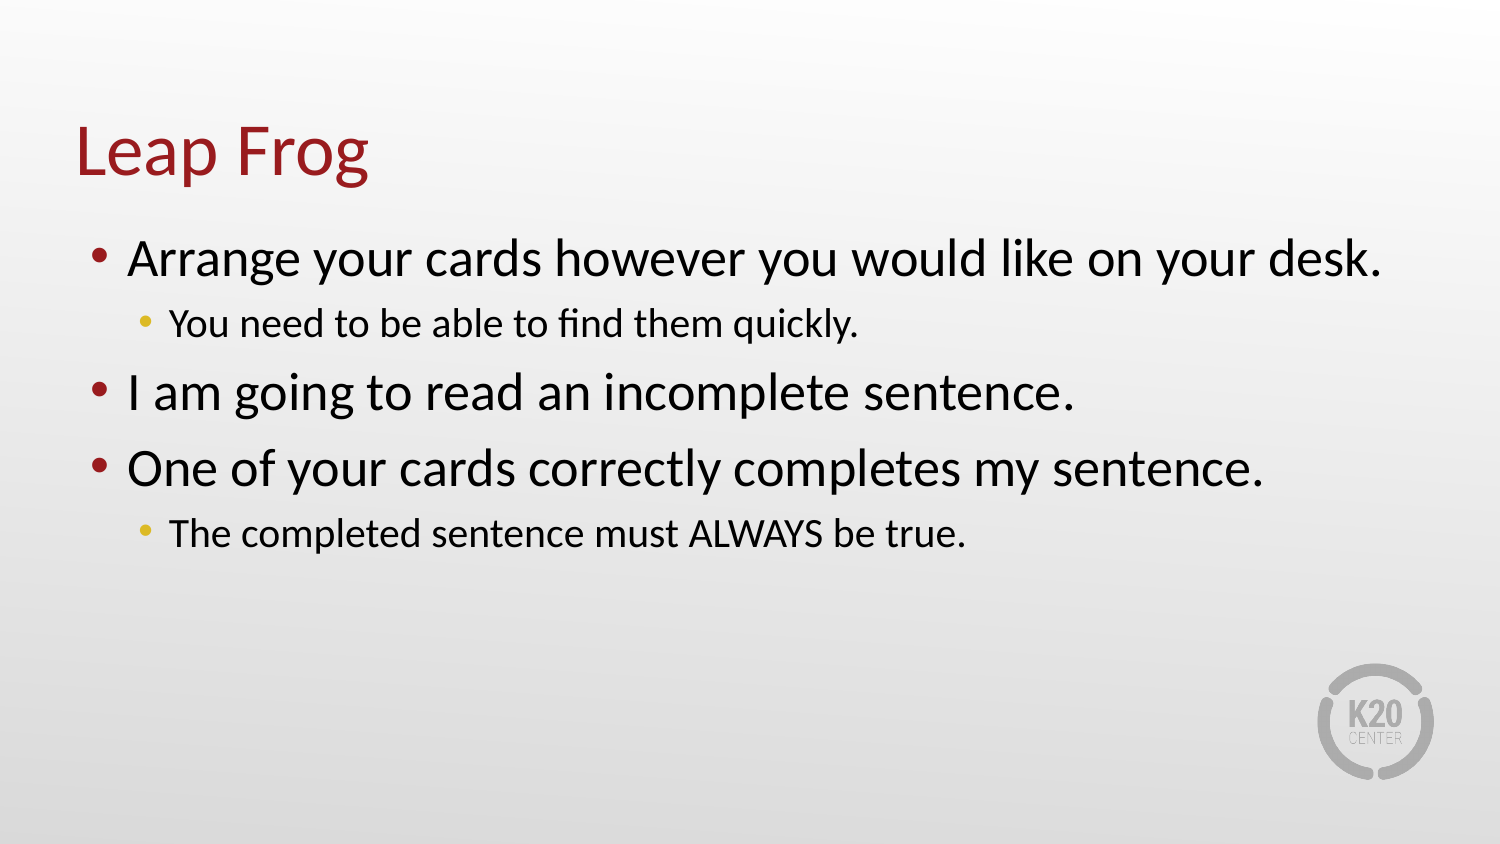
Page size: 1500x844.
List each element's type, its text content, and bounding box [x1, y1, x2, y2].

title Leap Frog [75, 50, 1425, 191]
list Arrange your cards however you would like on your desk. You need to be able to find them quickly. I am going to read an incomplete sentence. One of your cards correctly completes my sentence. The completed sentence must ALWAYS be true. [75, 214, 1425, 779]
